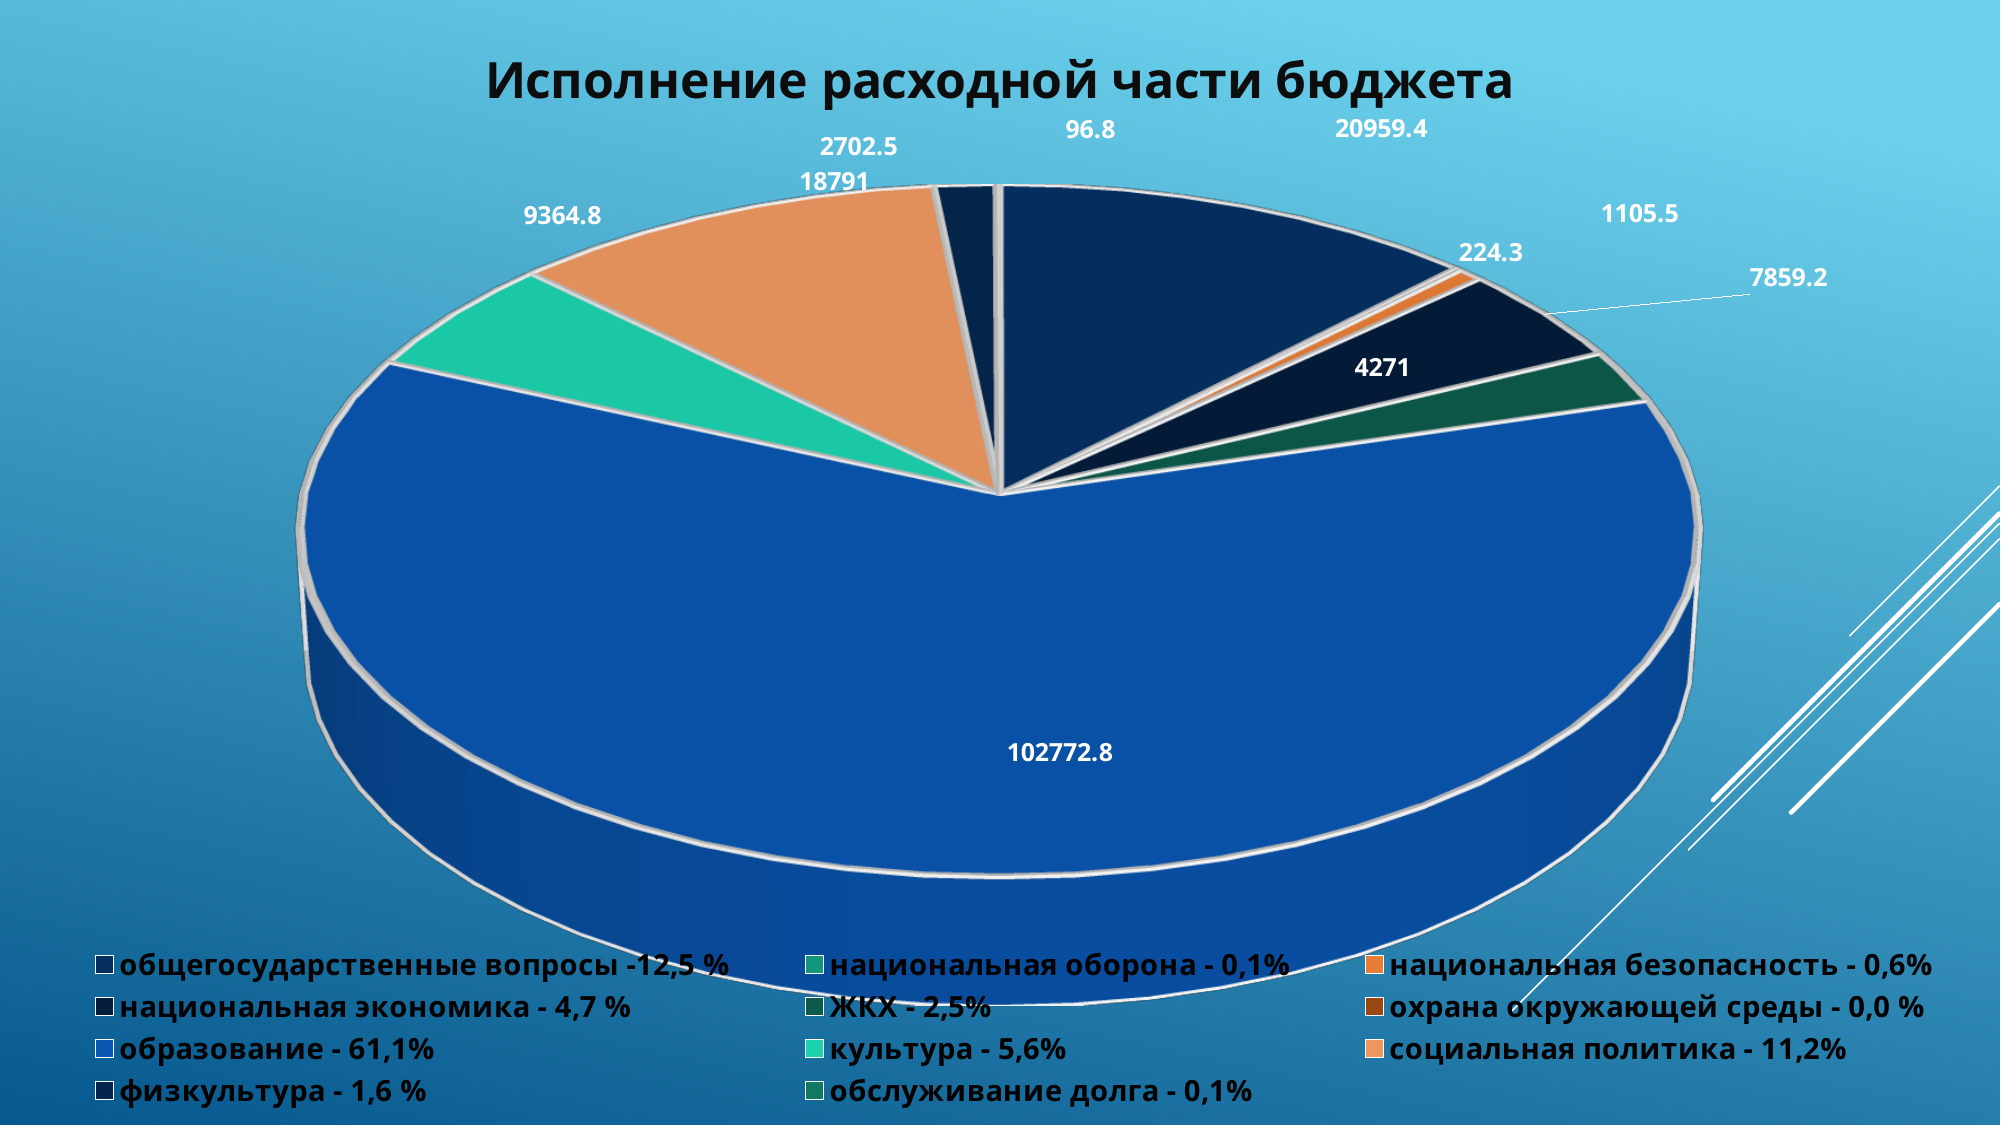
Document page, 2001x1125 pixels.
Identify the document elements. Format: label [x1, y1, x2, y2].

chart [0, 0, 2000, 1125]
